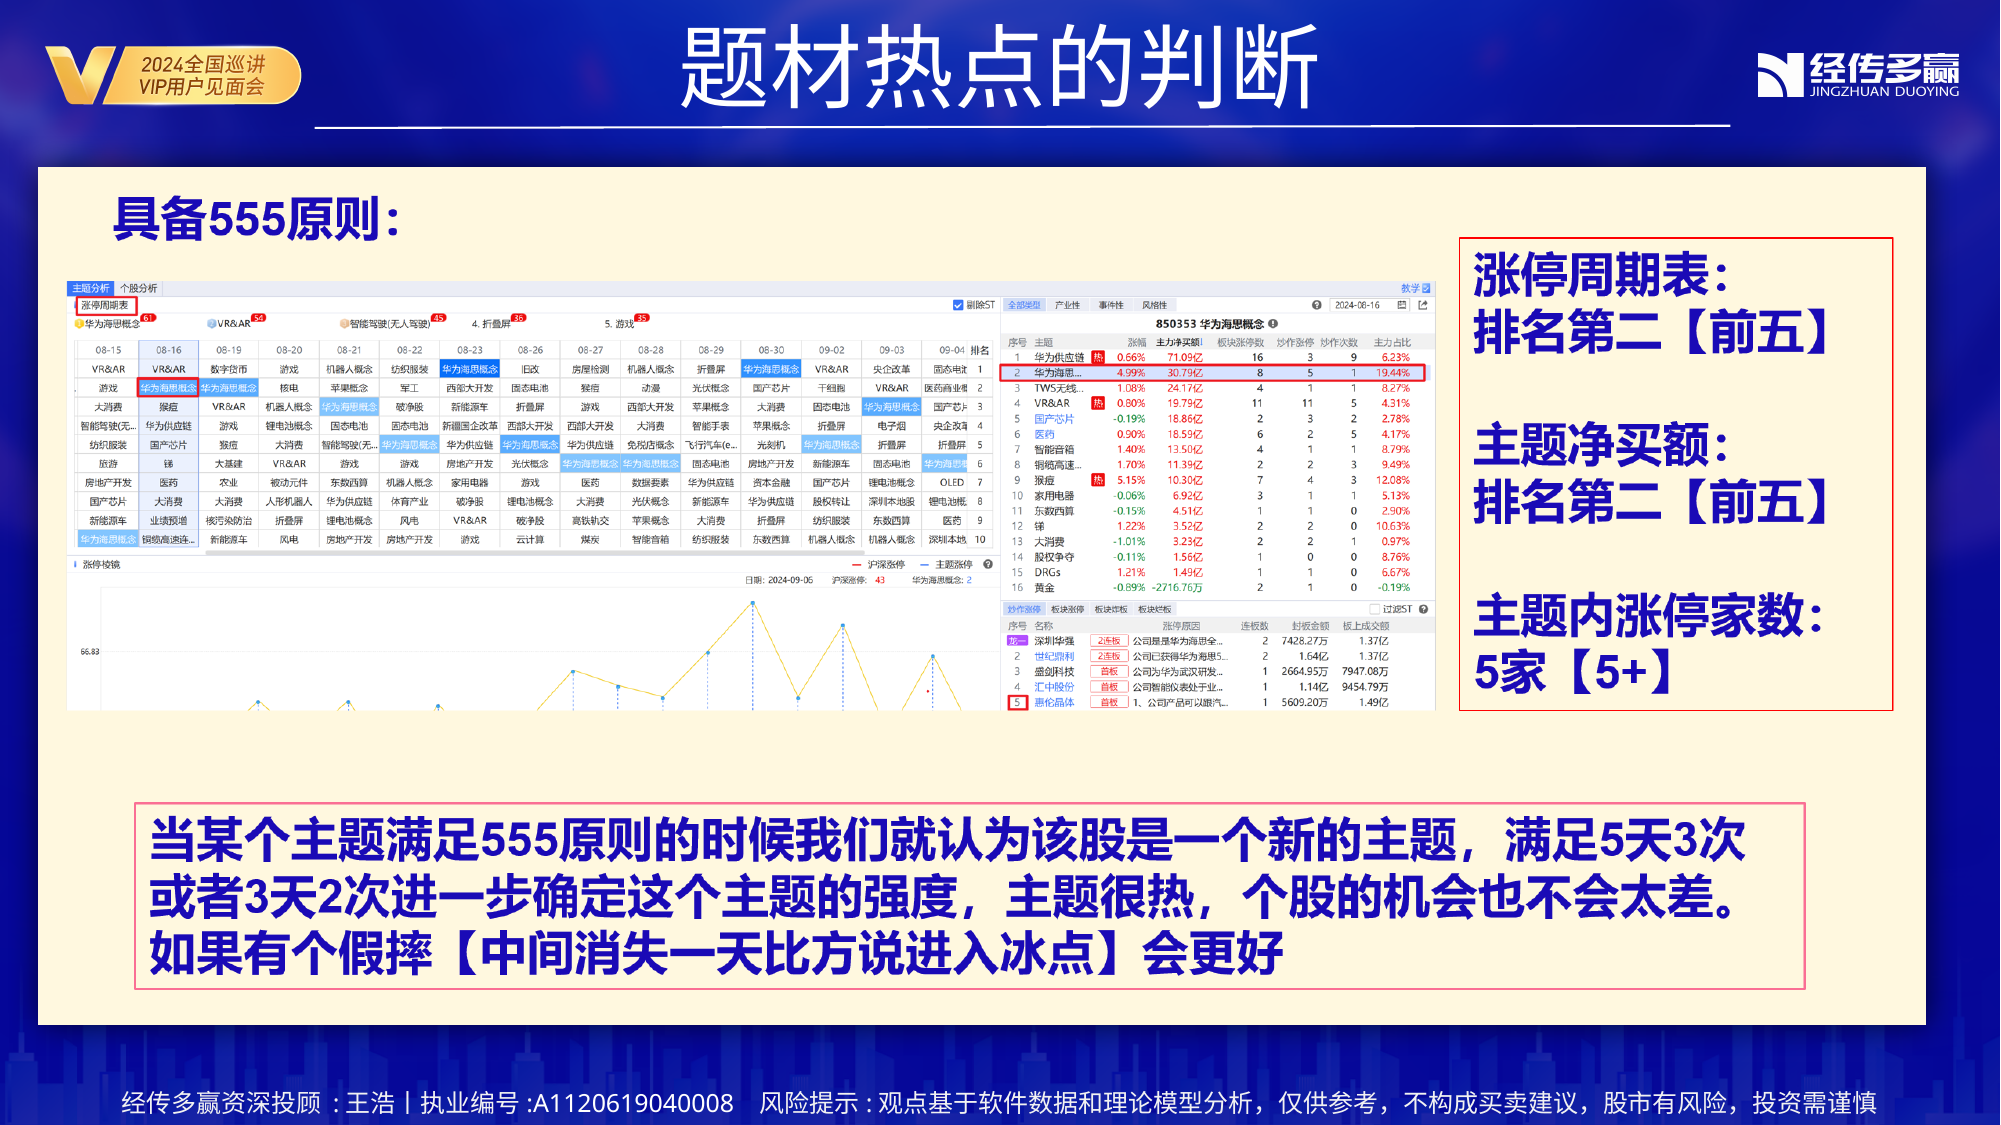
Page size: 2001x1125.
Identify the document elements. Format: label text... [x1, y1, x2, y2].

text_box 题材热点的判断 [536, 2, 1464, 128]
text_box 经传多赢资深投顾 :王浩丨执业编号:A1120619040008 风险提示:观点基于软件数据和理论模型分析，仅供参考，不构成买卖建议，股市有风险，投资需谨慎 [102, 1079, 1898, 1125]
picture [0, 0, 2000, 1125]
